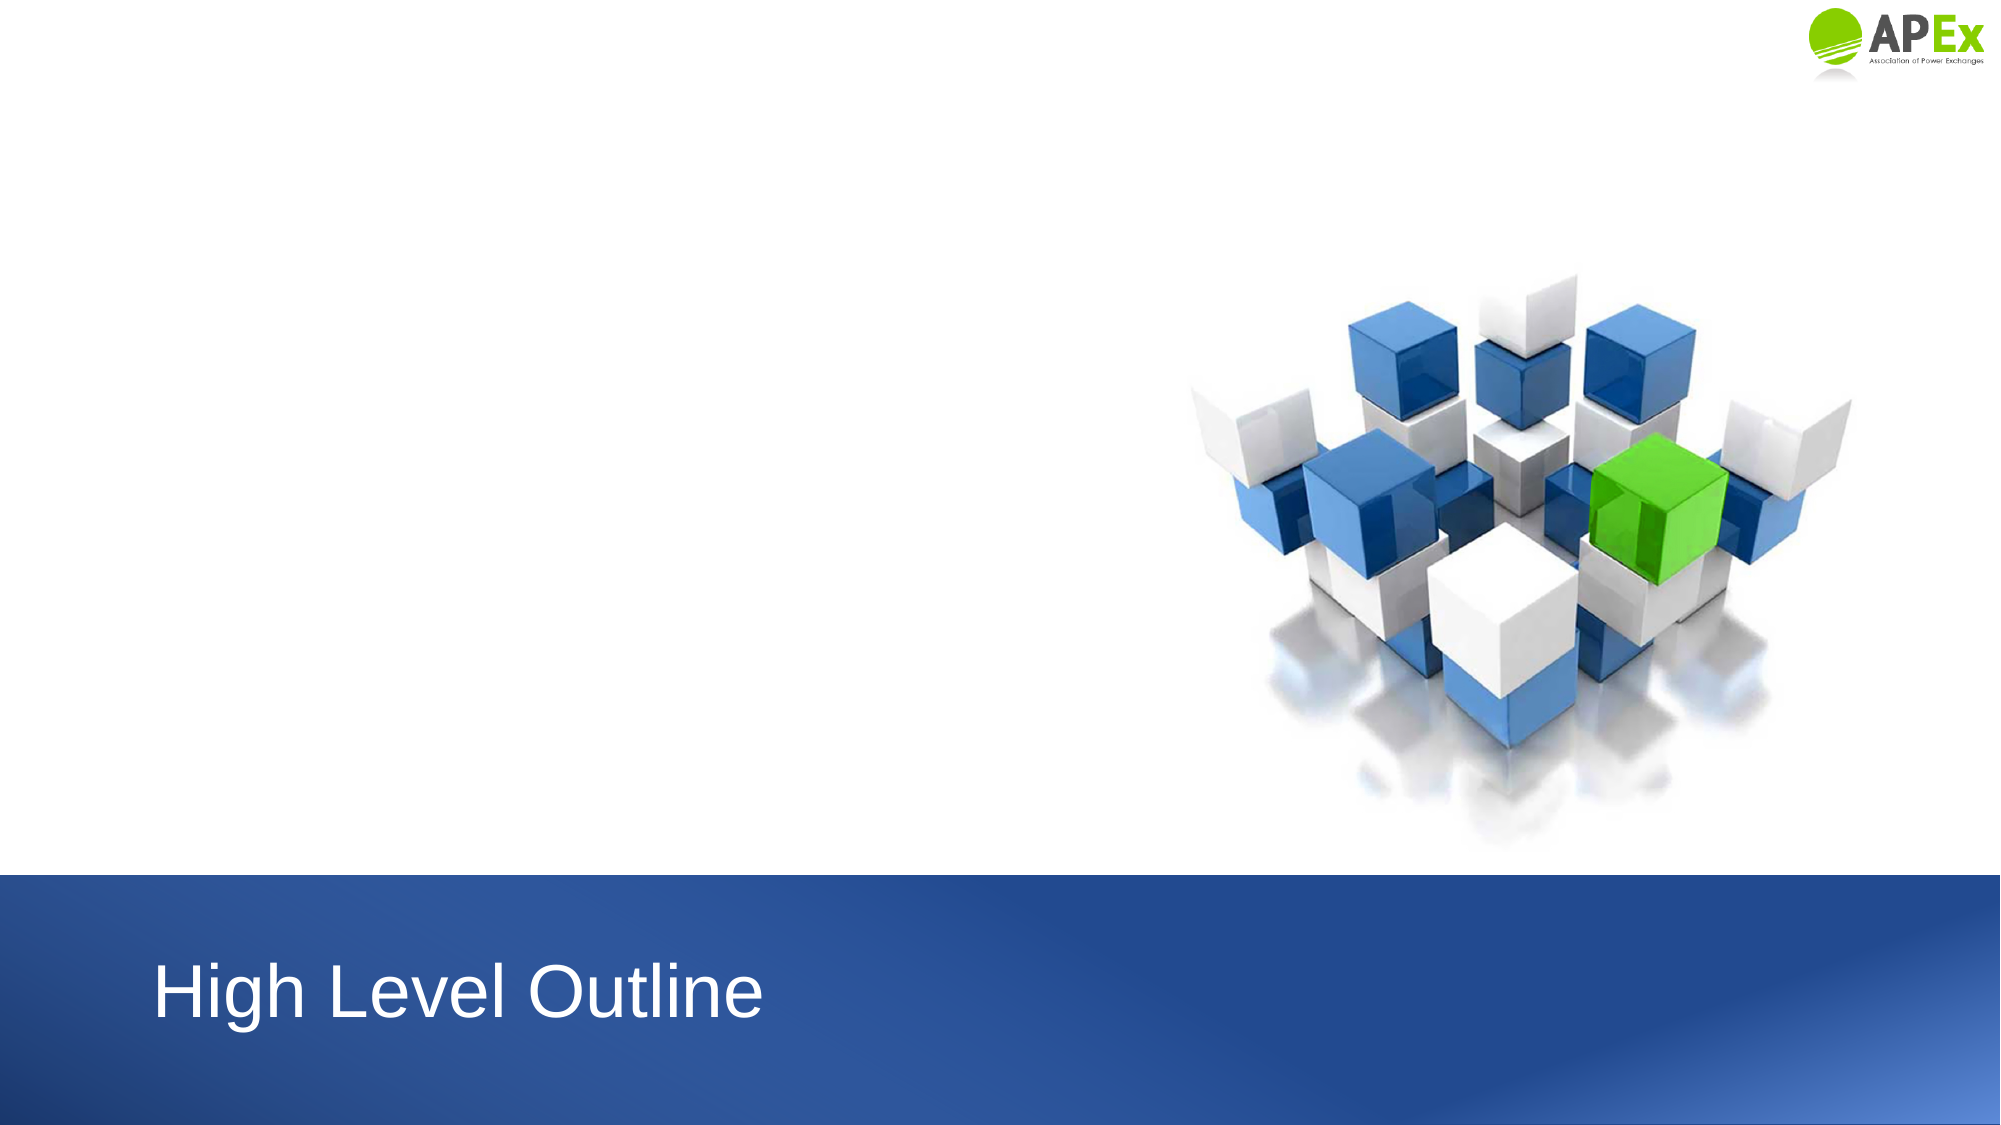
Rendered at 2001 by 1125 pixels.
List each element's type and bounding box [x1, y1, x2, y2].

picture [1169, 249, 1862, 852]
picture [1808, 8, 1984, 86]
text_box [0, 875, 2000, 1125]
